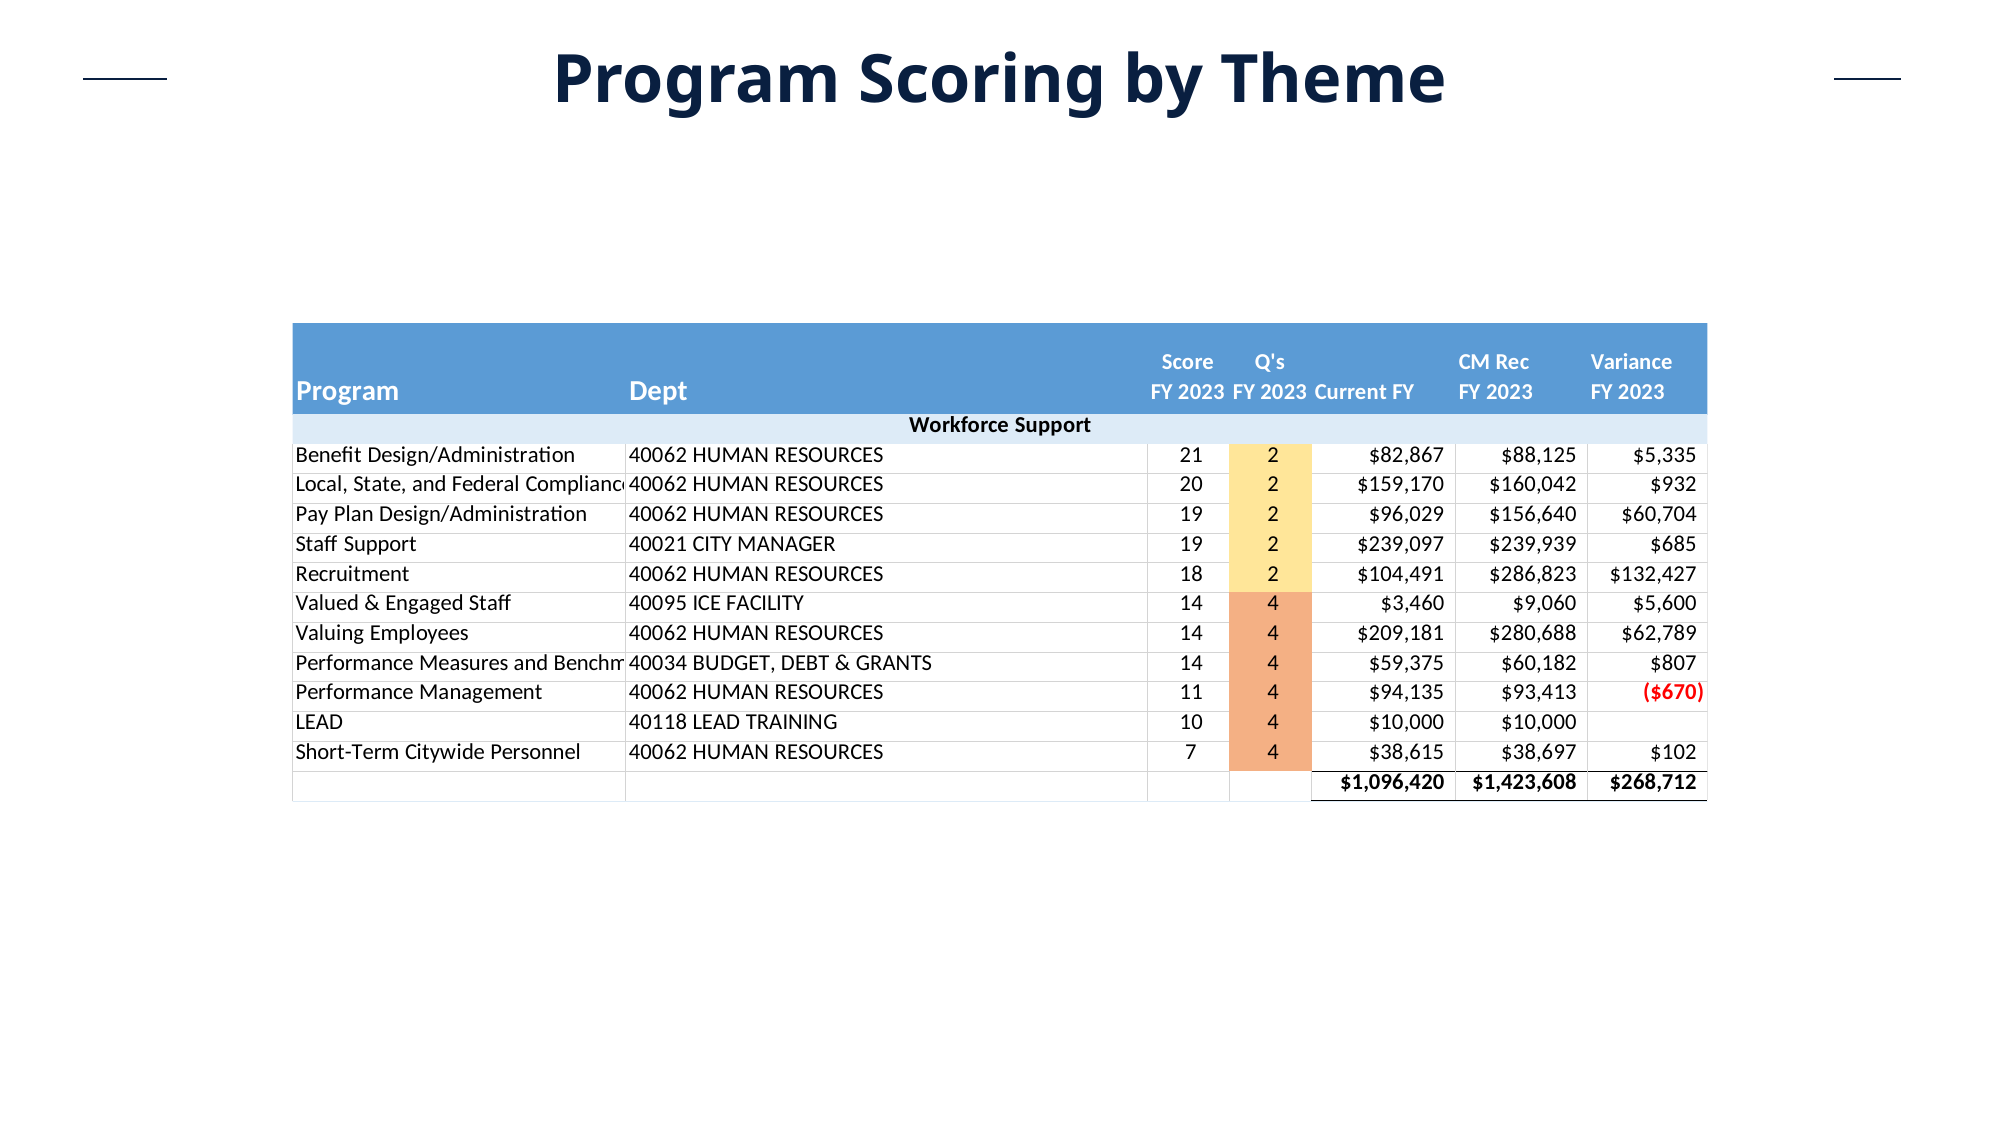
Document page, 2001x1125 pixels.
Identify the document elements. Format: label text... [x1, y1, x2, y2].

picture [291, 322, 1709, 802]
text_box Program Scoring by Theme [83, 28, 1917, 123]
